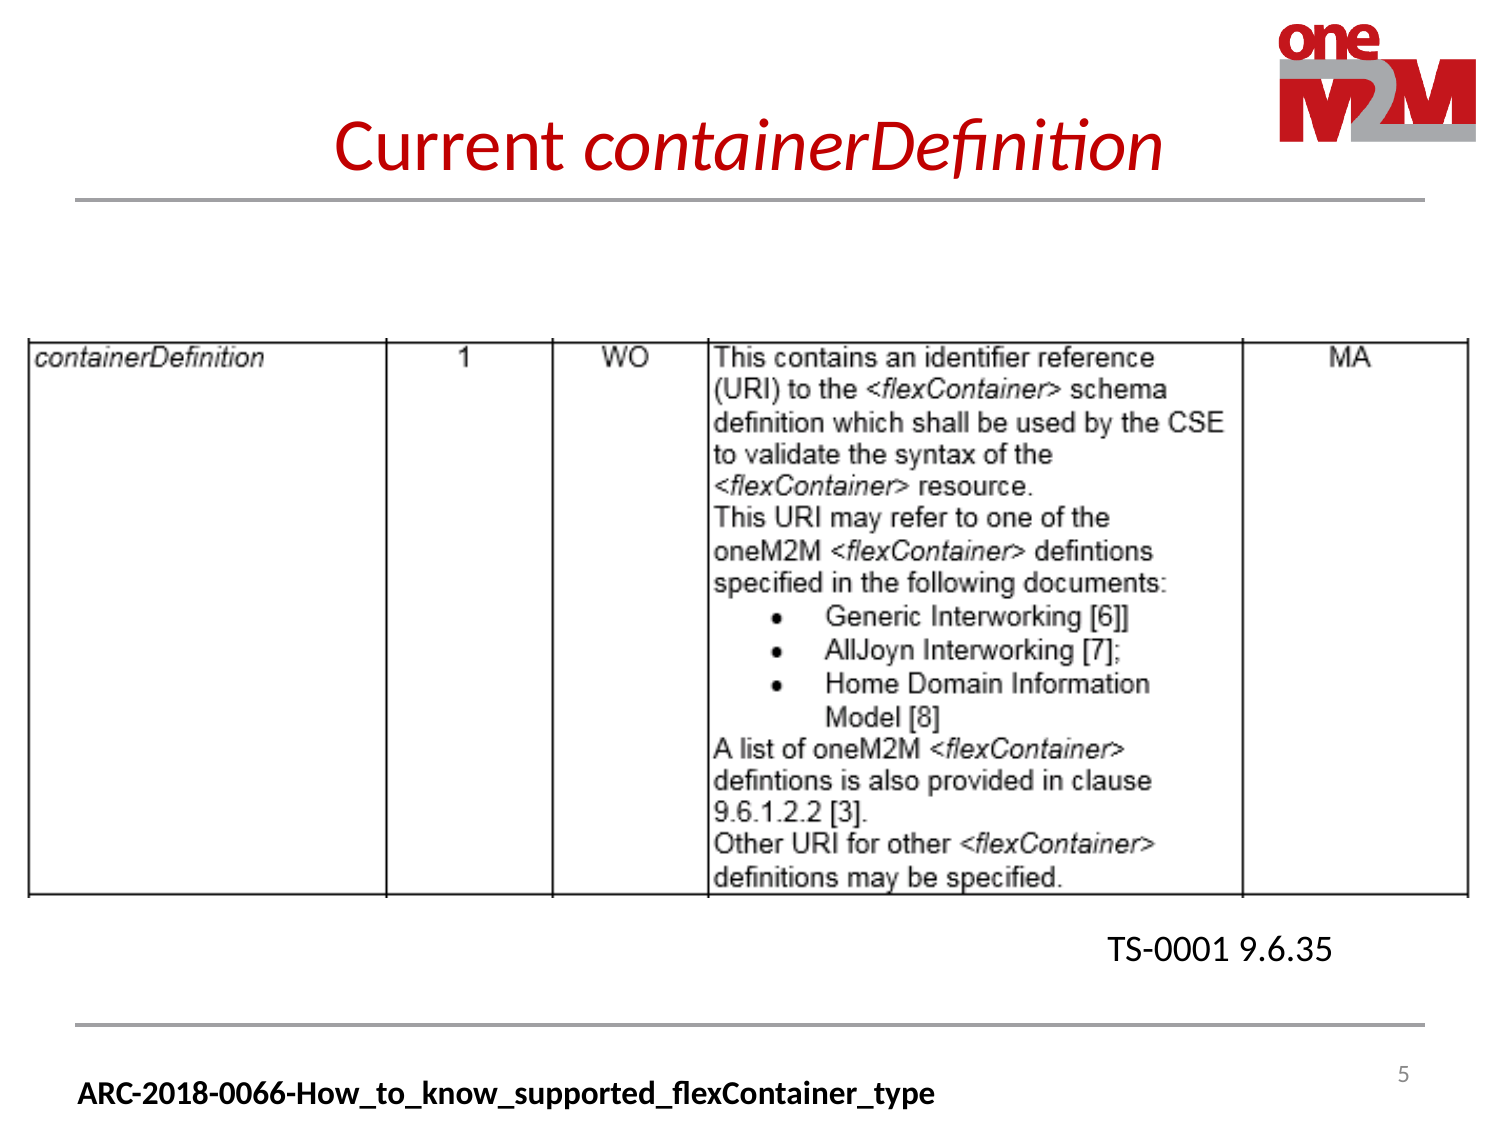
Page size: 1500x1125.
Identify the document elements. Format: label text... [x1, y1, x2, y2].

title Current containerDefinition [75, 87, 1425, 275]
text_box TS-0001 9.6.35 [1092, 916, 1500, 977]
slide_number 5 [1074, 1042, 1425, 1103]
picture [21, 337, 1479, 898]
picture [1254, 0, 1500, 168]
